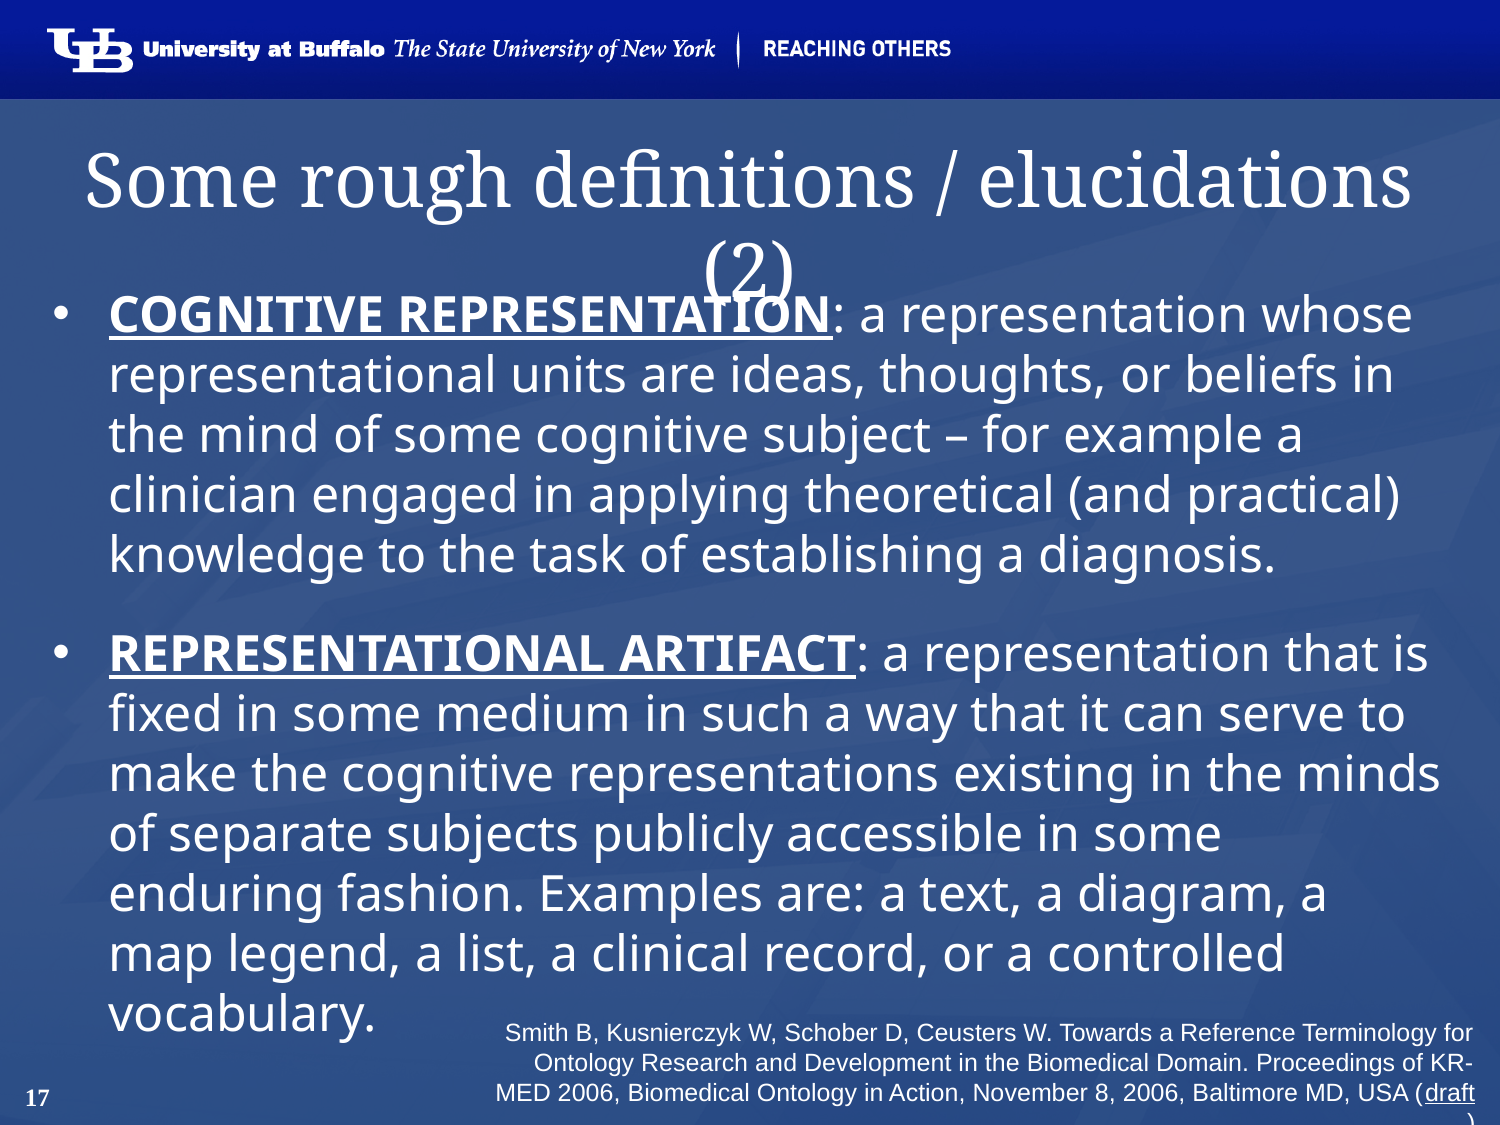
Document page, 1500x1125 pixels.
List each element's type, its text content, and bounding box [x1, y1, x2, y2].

text_box Smith B, Kusnierczyk W, Schober D, Ceusters W. Towards a Reference Terminology for Ontology Research and Development in the Biomedical Domain. Proceedings of KR-MED 2006, Biomedical Ontology in Action, November 8, 2006, Baltimore MD, USA (draft) [474, 1009, 1490, 1125]
slide_number 17 [0, 1062, 50, 1112]
title Some rough definitions / elucidations (2) [37, 125, 1463, 250]
picture [0, 0, 1500, 99]
list COGNITIVE REPRESENTATION: a representation whose representational units are ideas, thoughts, or beliefs in the mind of some cognitive subject – for example a clinician engaged in applying theoretical (and practical) knowledge to the task of establishing a diagnosis. REPRESENTATIONAL ARTIFACT: a representation that is fixed in some medium in such a way that it can serve to make the cognitive representations existing in the minds of separate subjects publicly accessible in some enduring fashion. Examples are: a text, a diagram, a map legend, a list, a clinical record, or a controlled vocabulary. [37, 275, 1463, 1088]
